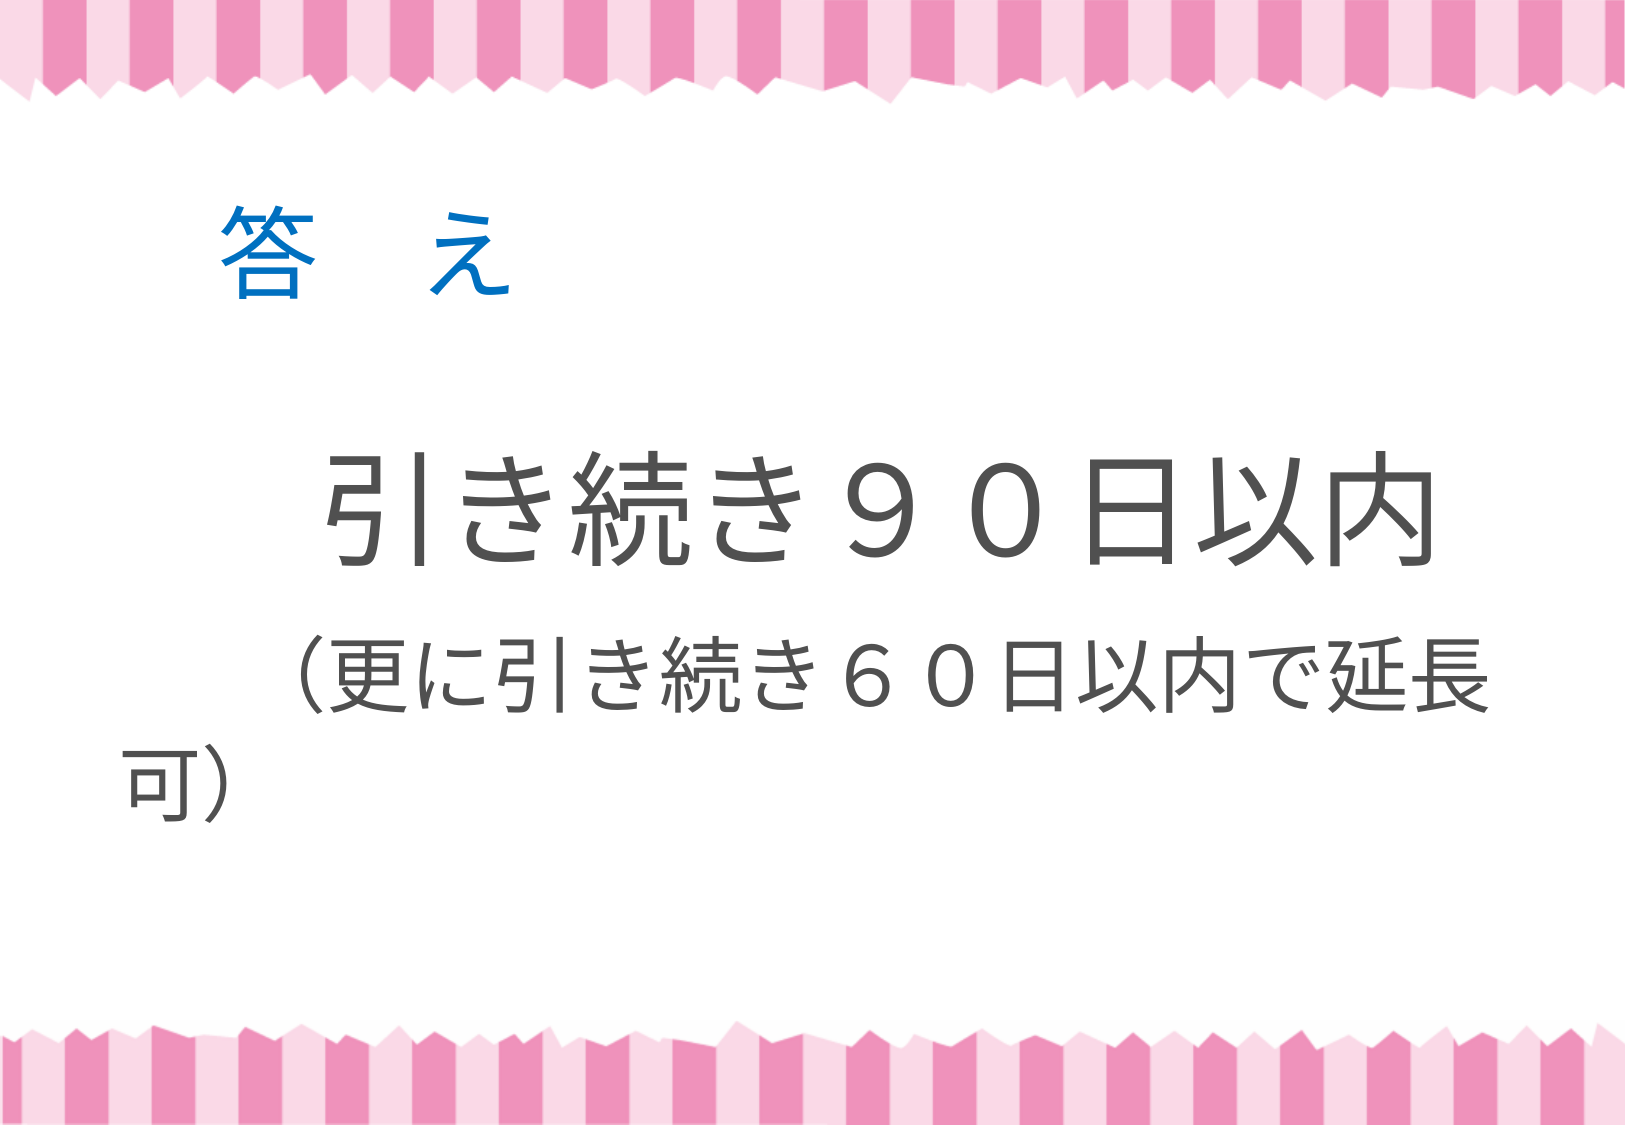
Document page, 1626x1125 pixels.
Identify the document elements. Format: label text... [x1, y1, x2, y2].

subtitle 答 え 引き続き９０日以内 （更に引き続き６０日以内で延長可） [103, 184, 1545, 976]
picture [0, 1020, 1625, 1125]
picture [0, 0, 1625, 105]
